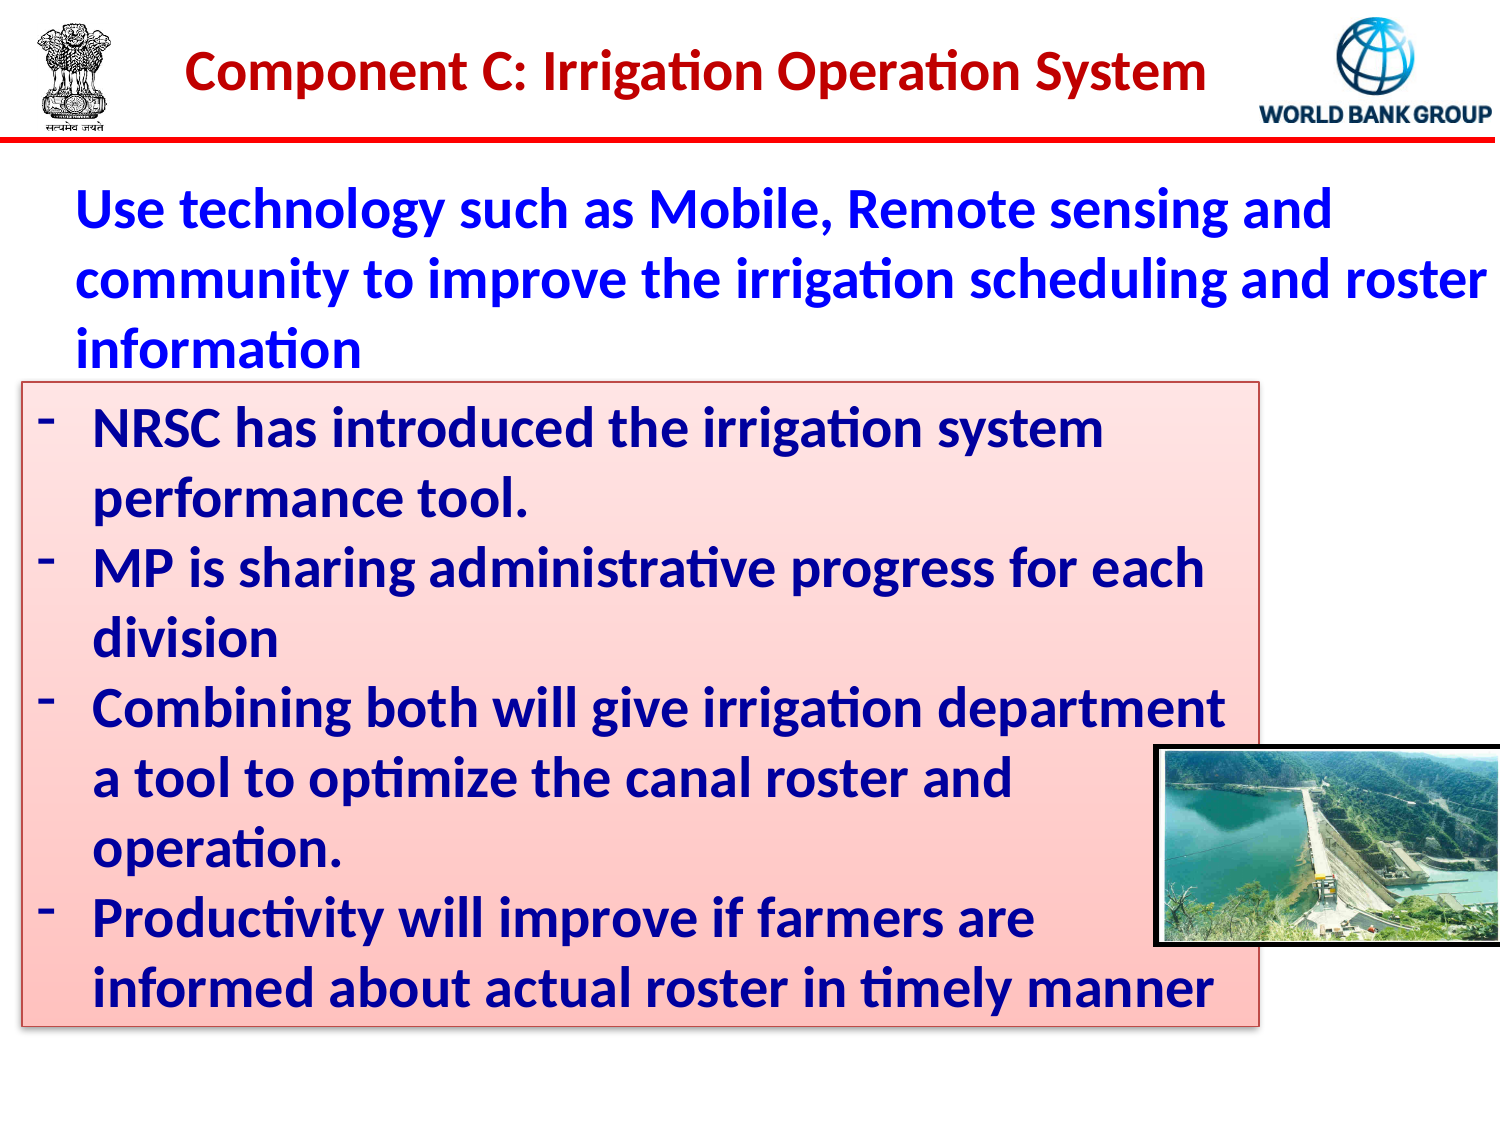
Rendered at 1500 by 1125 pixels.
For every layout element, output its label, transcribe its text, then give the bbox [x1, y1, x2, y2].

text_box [1158, 749, 1500, 942]
title Component C: Irrigation Operation System [0, 10, 1447, 123]
picture [1258, 17, 1492, 124]
picture [1357, 30, 1374, 42]
list Use technology such as Mobile, Remote sensing and community to improve the irrigation scheduling and roster information [0, 162, 1500, 315]
picture [37, 23, 111, 131]
picture [1356, 25, 1371, 33]
text_box NRSC has introduced the irrigation system performance tool. MP is sharing administrative progress for each division Combining both will give irrigation department a tool to optimize the canal roster and operation. Productivity will improve if farmers are informed about actual roster in timely manner [21, 381, 1260, 1027]
picture [1371, 32, 1382, 48]
